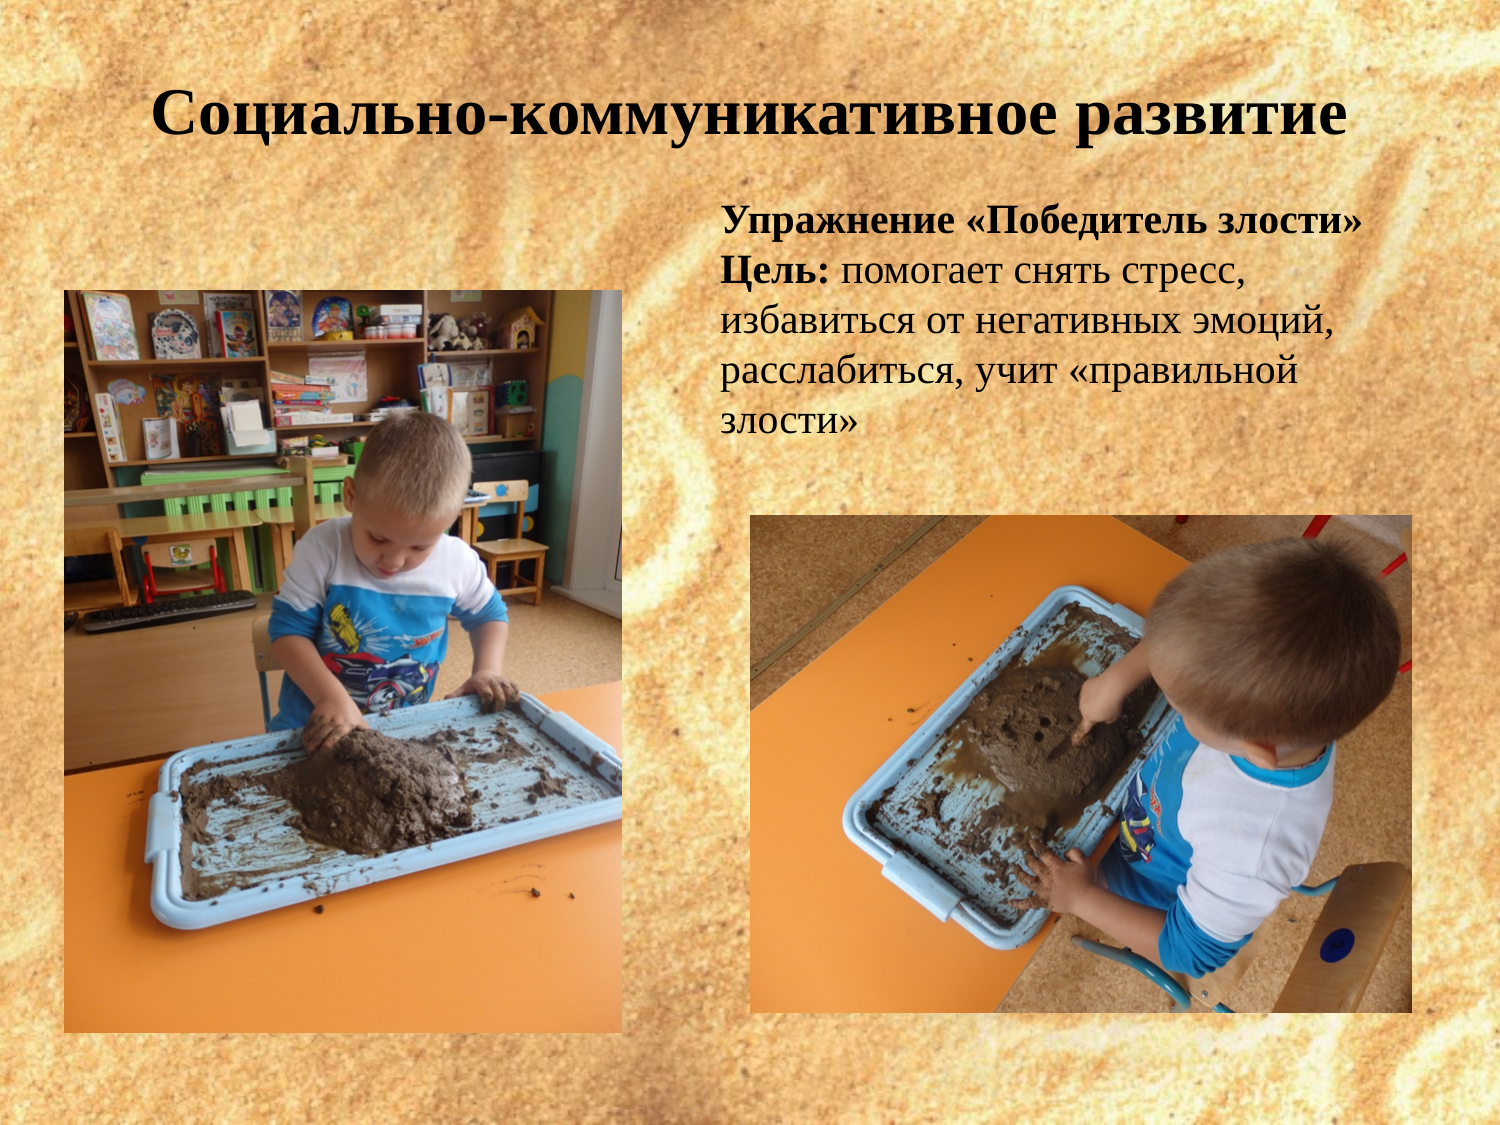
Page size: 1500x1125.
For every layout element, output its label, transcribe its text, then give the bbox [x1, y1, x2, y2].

title Социально-коммуникативное развитие [75, 54, 1425, 161]
picture [0, 0, 1500, 1125]
text_box Упражнение «Победитель злости» Цель: помогает снять стресс, избавиться от негативных эмоций, расслабиться, учит «правильной злости» [705, 184, 1456, 450]
